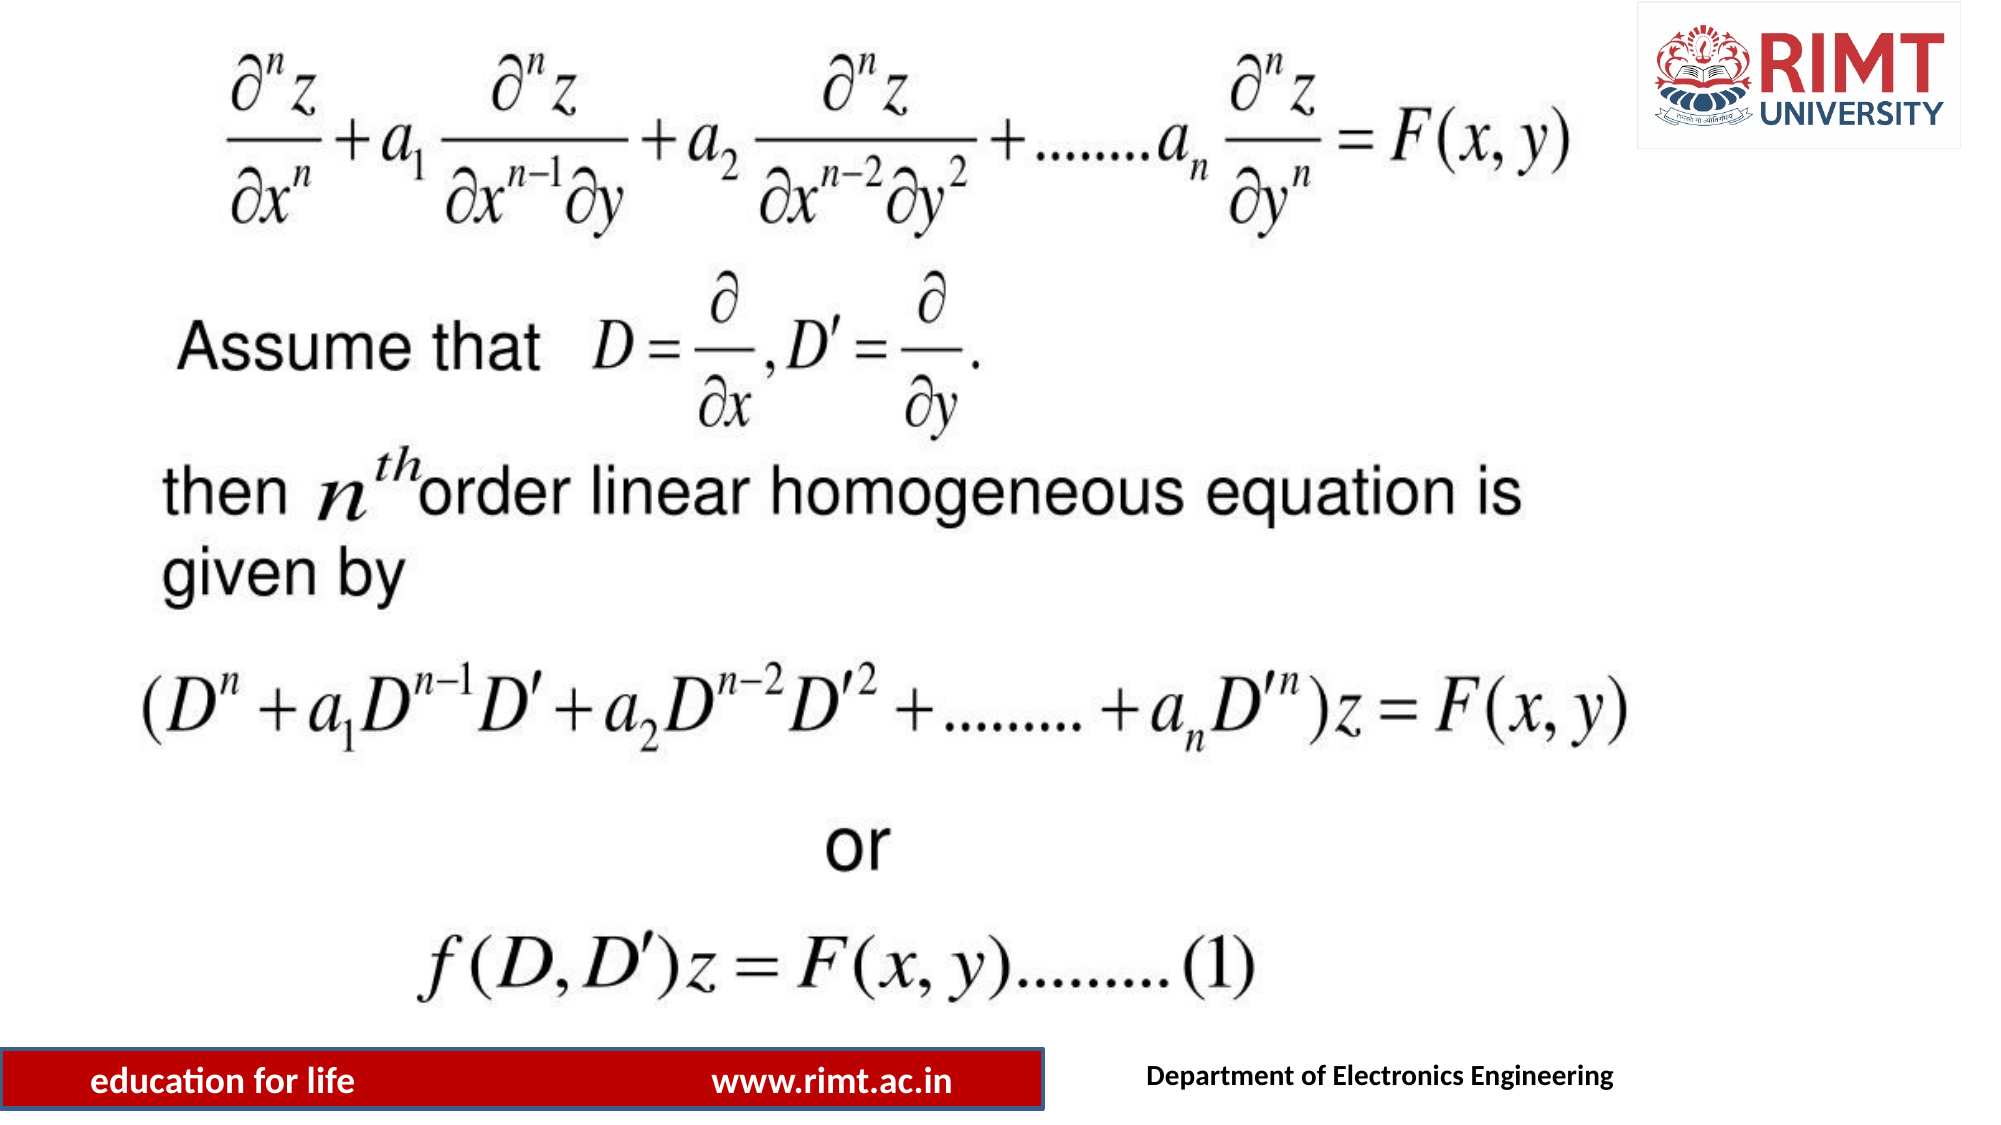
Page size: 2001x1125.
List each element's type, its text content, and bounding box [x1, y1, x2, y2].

text_box Department of Electronics Engineering [1042, 1044, 1718, 1104]
picture [140, 46, 1633, 1008]
picture [1637, 1, 1961, 149]
text_box education for life www.rimt.ac.in [0, 1047, 1045, 1111]
